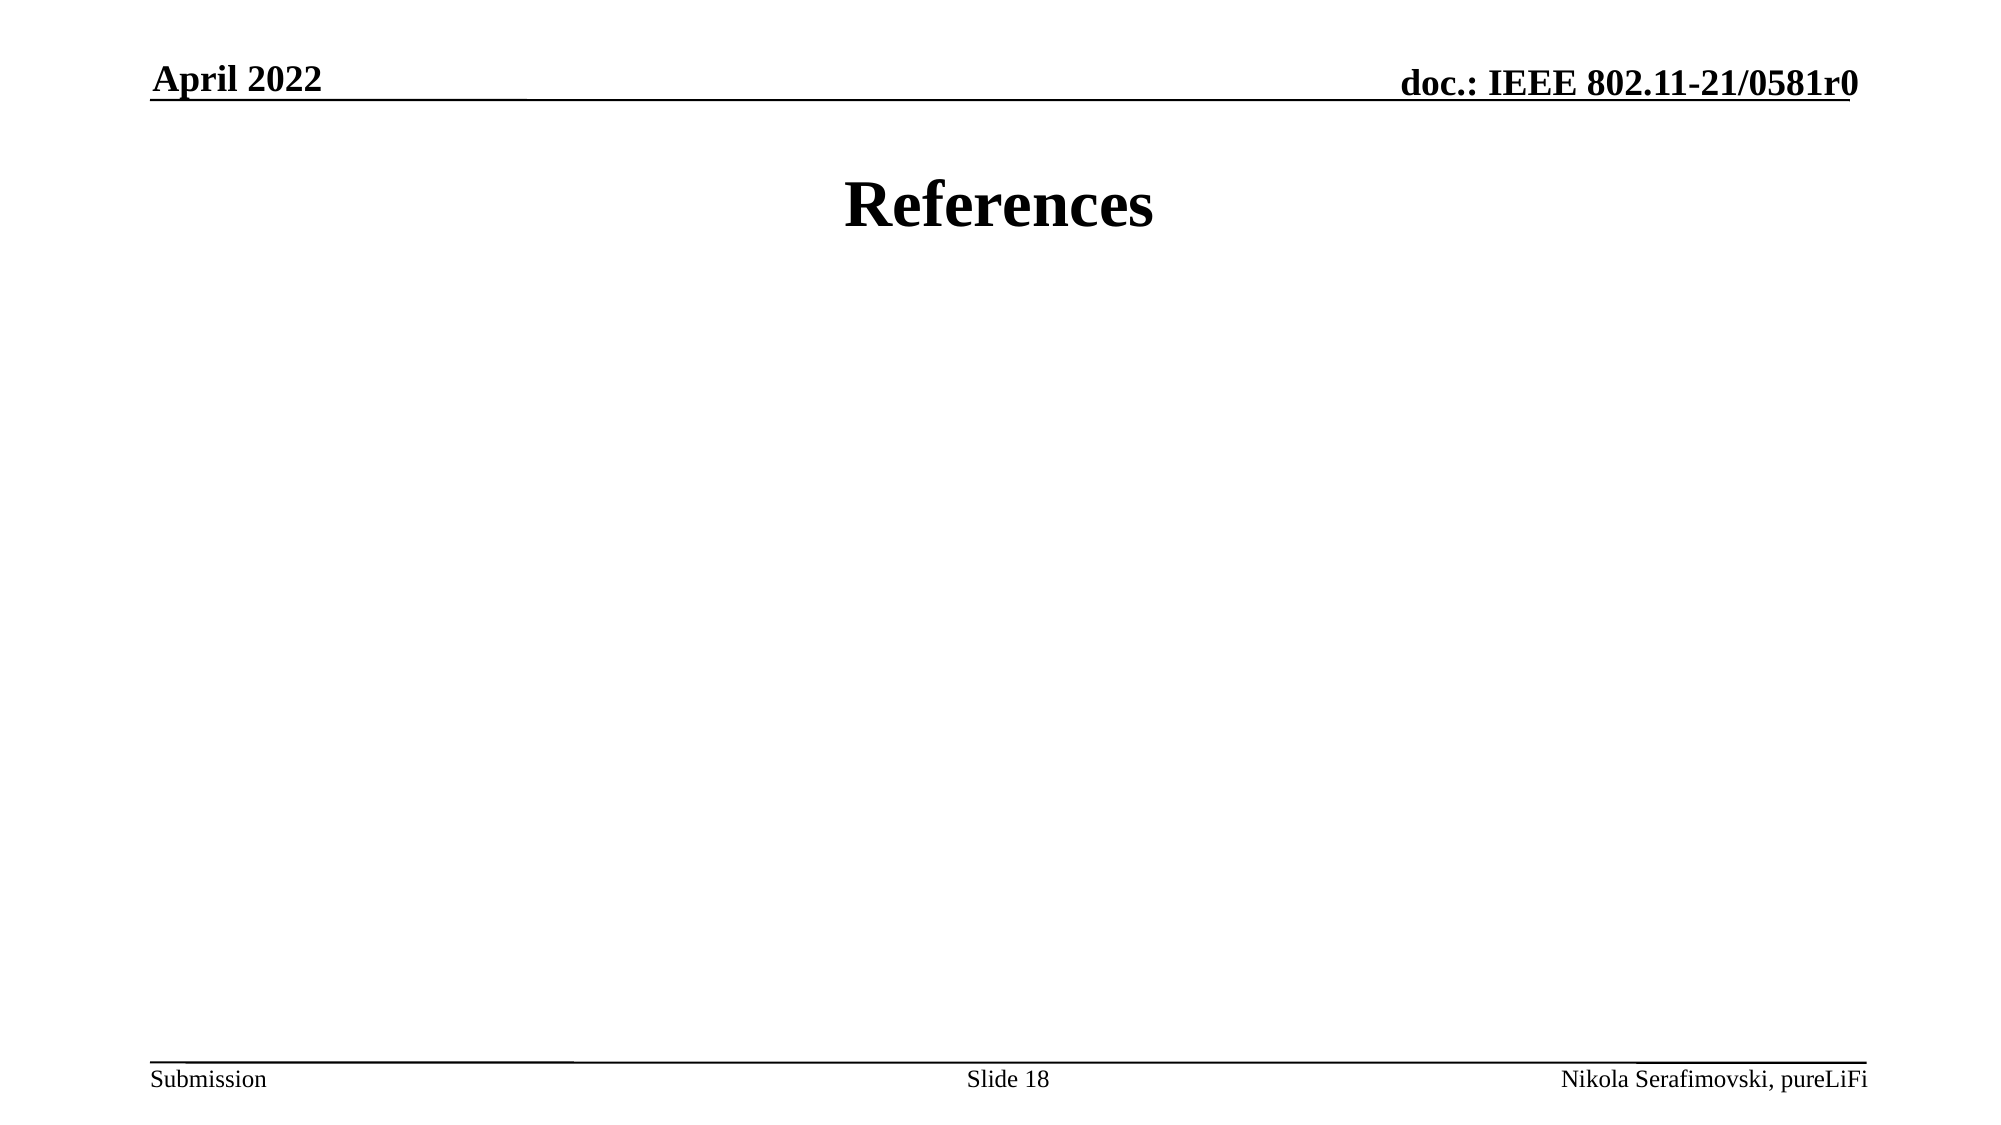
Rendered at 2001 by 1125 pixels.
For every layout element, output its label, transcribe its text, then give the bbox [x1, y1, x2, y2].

title References [149, 112, 1850, 288]
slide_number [152, 54, 563, 100]
footer Nikola Serafimovski, pureLiFi [1171, 1061, 1869, 1093]
slide_number Slide 18 [950, 1061, 1067, 1123]
